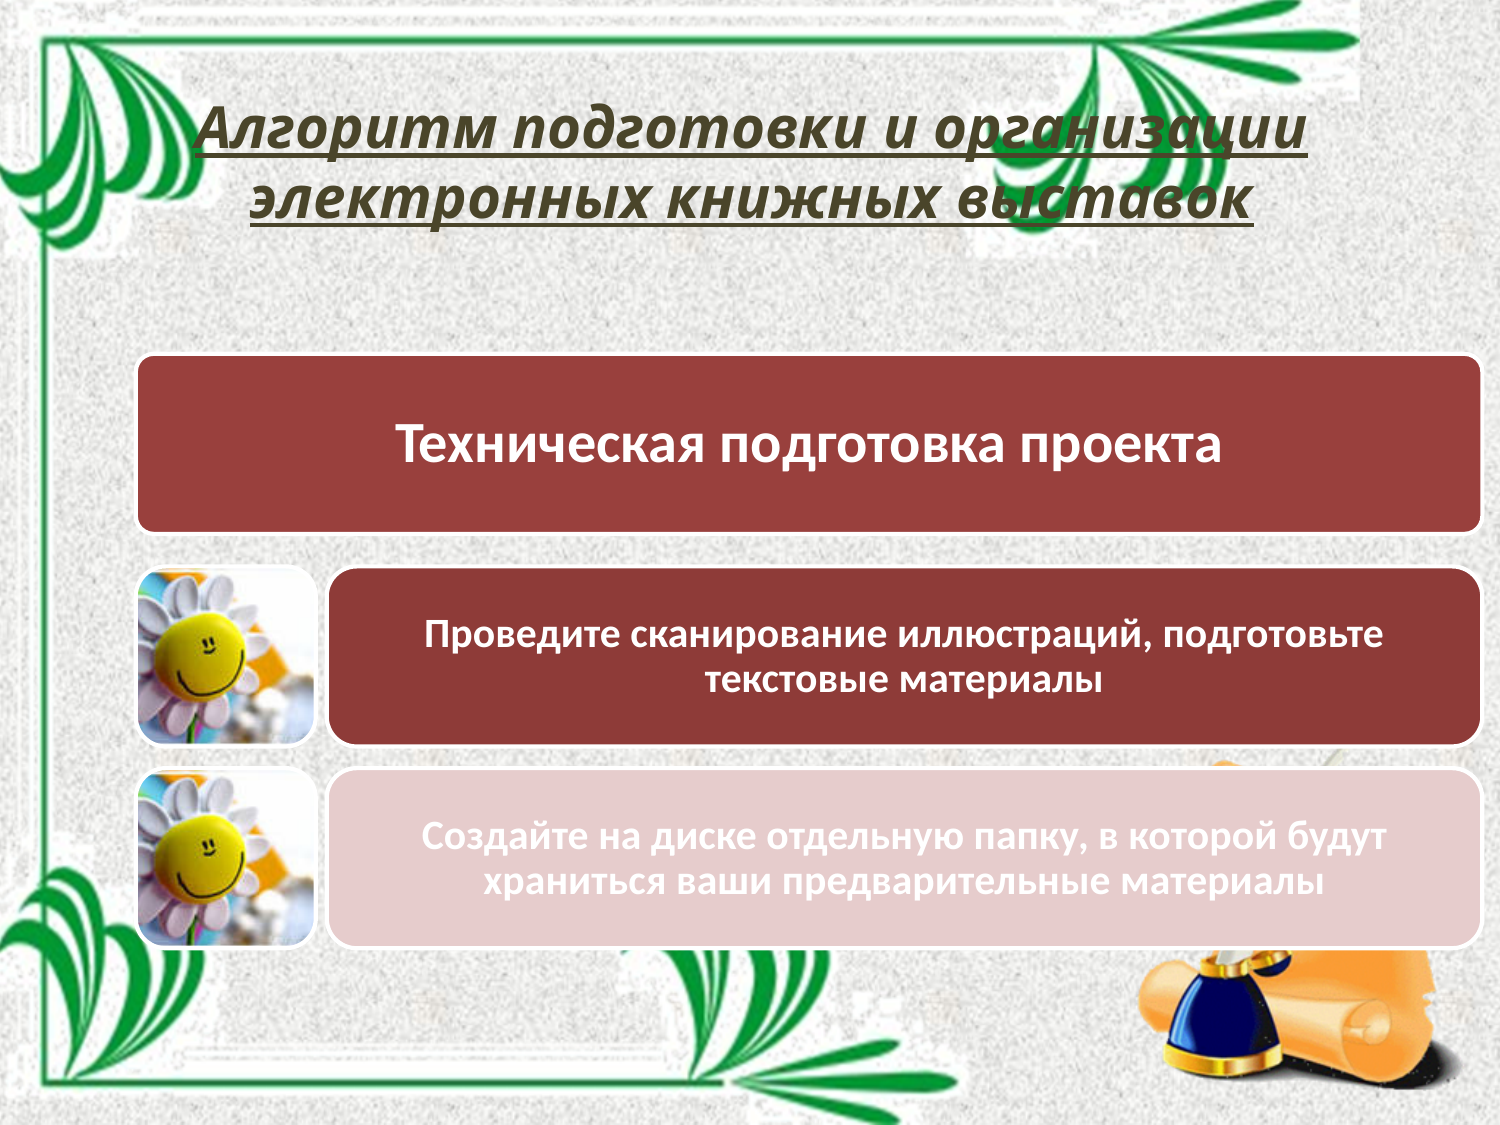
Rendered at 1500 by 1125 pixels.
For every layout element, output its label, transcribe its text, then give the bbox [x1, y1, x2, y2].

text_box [135, 290, 1483, 1012]
title Алгоритм подготовки и организации электронных книжных выставок [76, 30, 1427, 291]
picture [0, 0, 1500, 1125]
